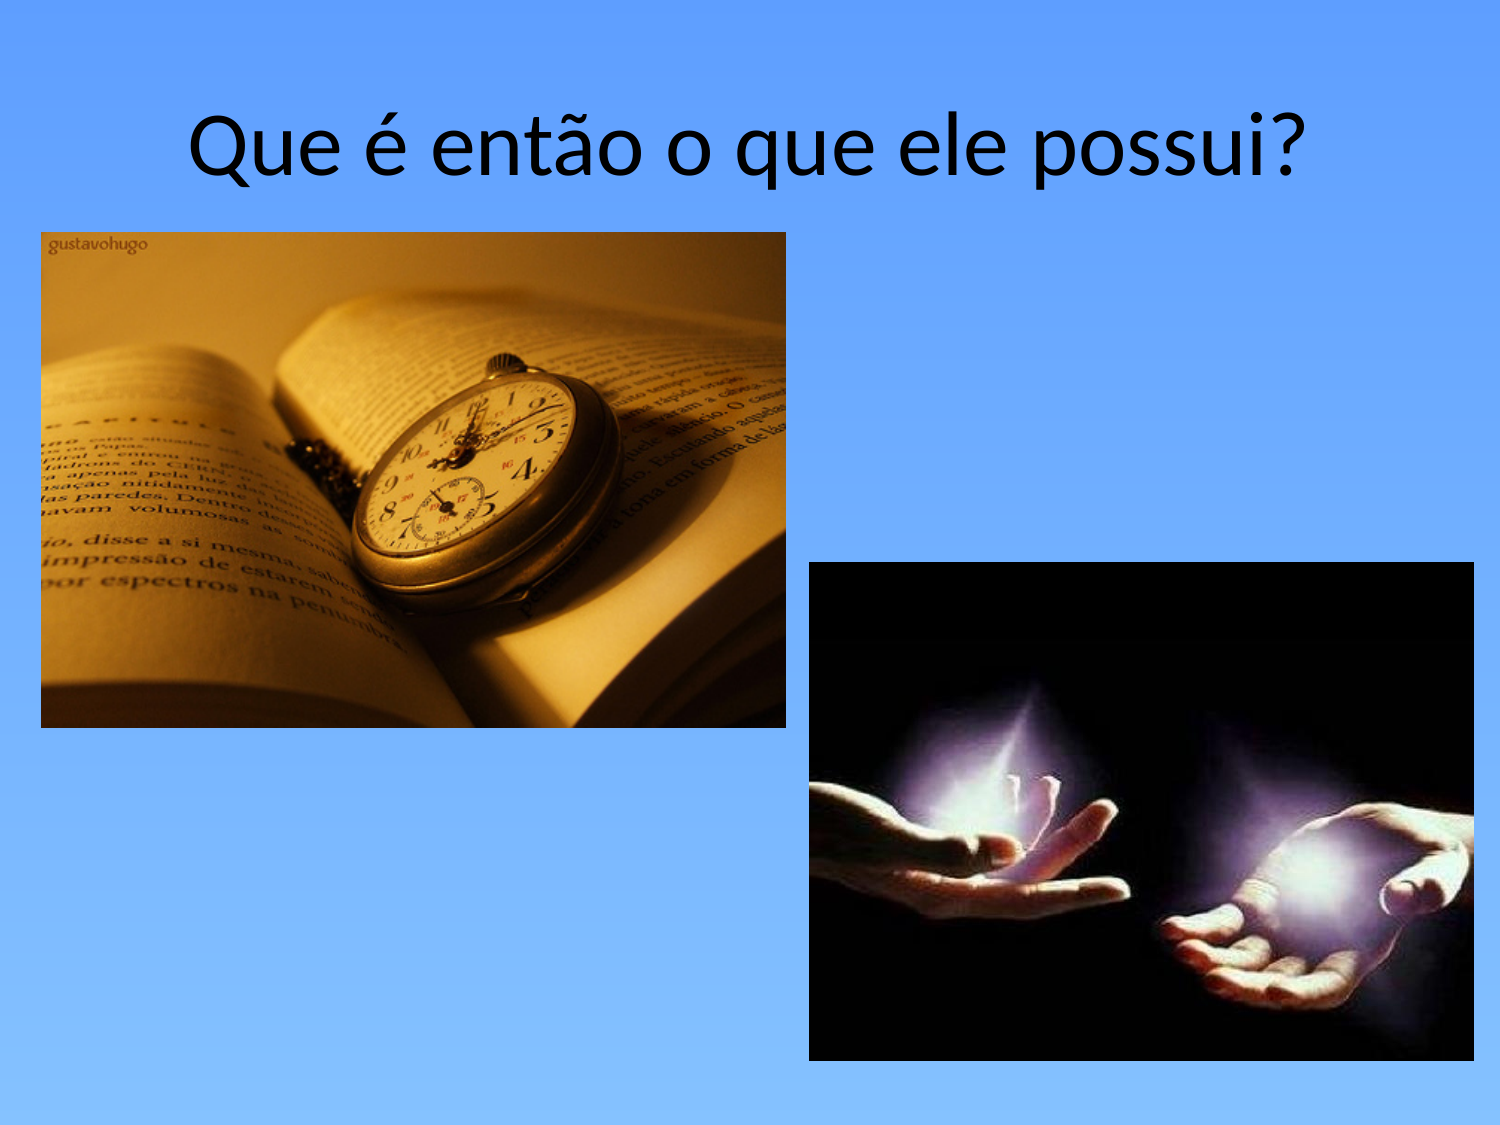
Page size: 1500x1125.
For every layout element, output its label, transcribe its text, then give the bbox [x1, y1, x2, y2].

picture [808, 562, 1474, 1062]
picture [40, 231, 786, 729]
title Que é então o que ele possui? [75, 45, 1425, 233]
